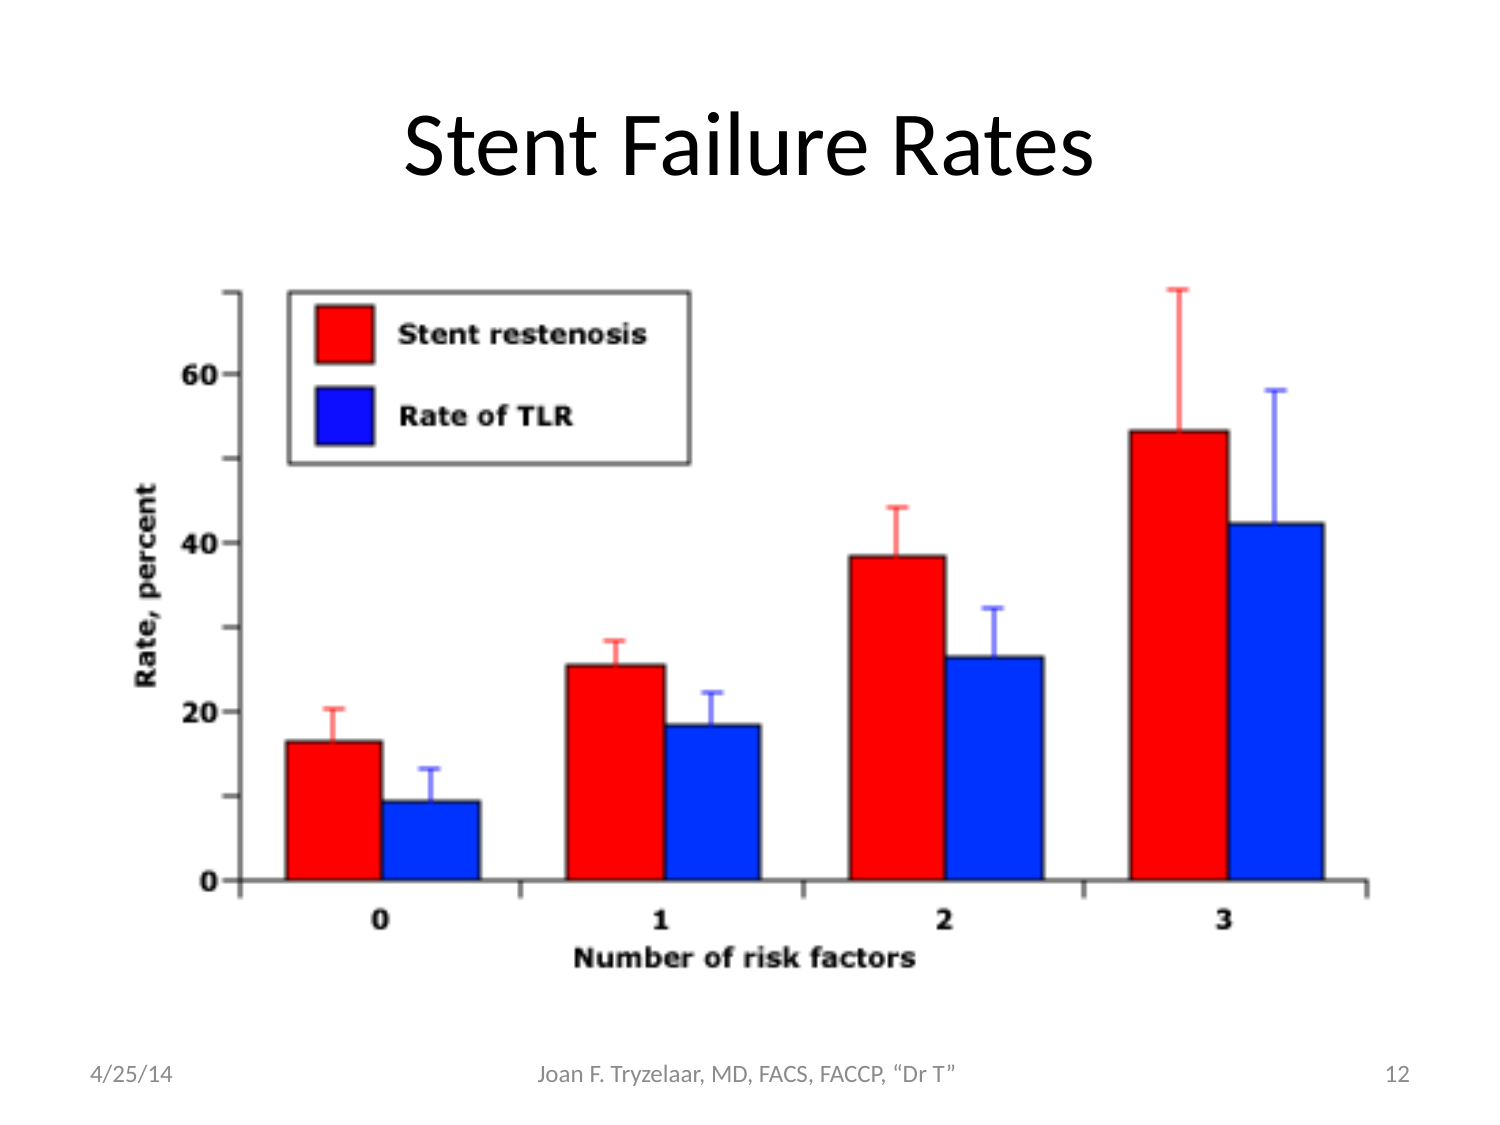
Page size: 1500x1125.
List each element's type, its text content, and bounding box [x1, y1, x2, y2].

slide_number 12 [1074, 1042, 1425, 1103]
title Stent Failure Rates [75, 45, 1425, 233]
footer Joan F. Tryzelaar, MD, FACS, FACCP, “Dr T” [512, 1042, 988, 1103]
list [74, 262, 1426, 1006]
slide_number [75, 1042, 425, 1103]
